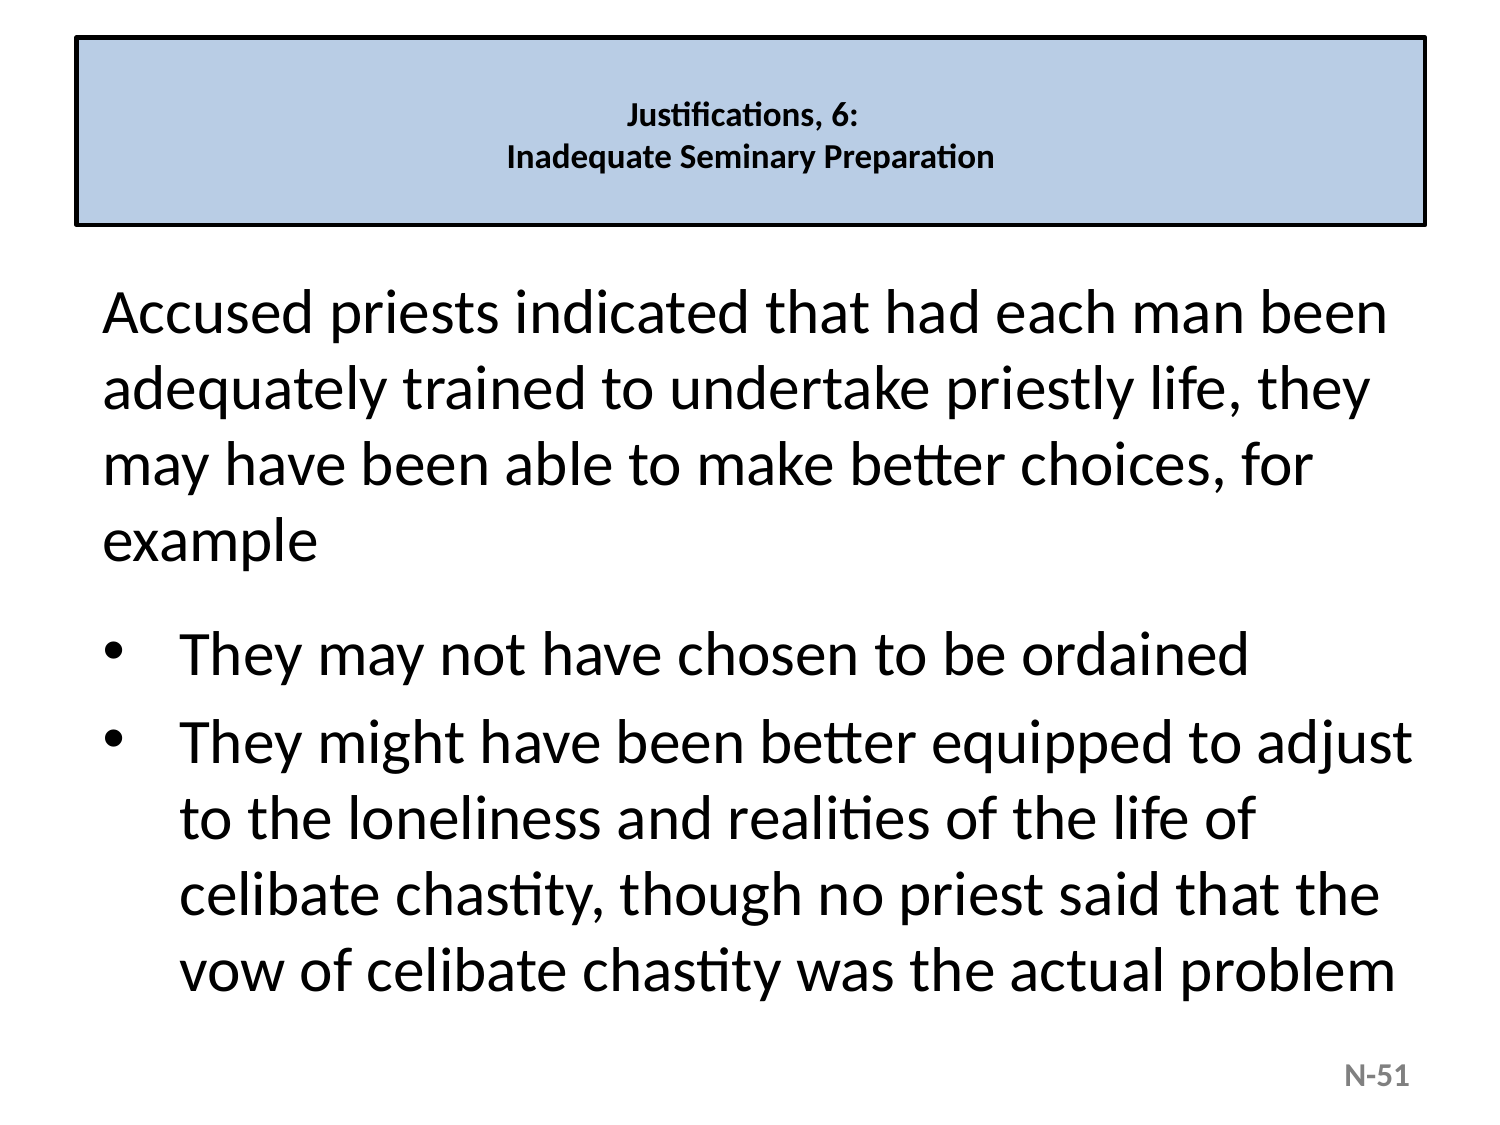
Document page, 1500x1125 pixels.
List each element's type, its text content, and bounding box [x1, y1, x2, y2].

title Justifications, 6: Inadequate Seminary Preparation [76, 37, 1425, 225]
list Accused priests indicated that had each man been adequately trained to undertake priestly life, they may have been able to make better choices, for example They may not have chosen to be ordained They might have been better equipped to adjust to the loneliness and realities of the life of celibate chastity, though no priest said that the vow of celibate chastity was the actual problem [87, 262, 1438, 1050]
slide_number N-51 [1074, 1042, 1425, 1103]
